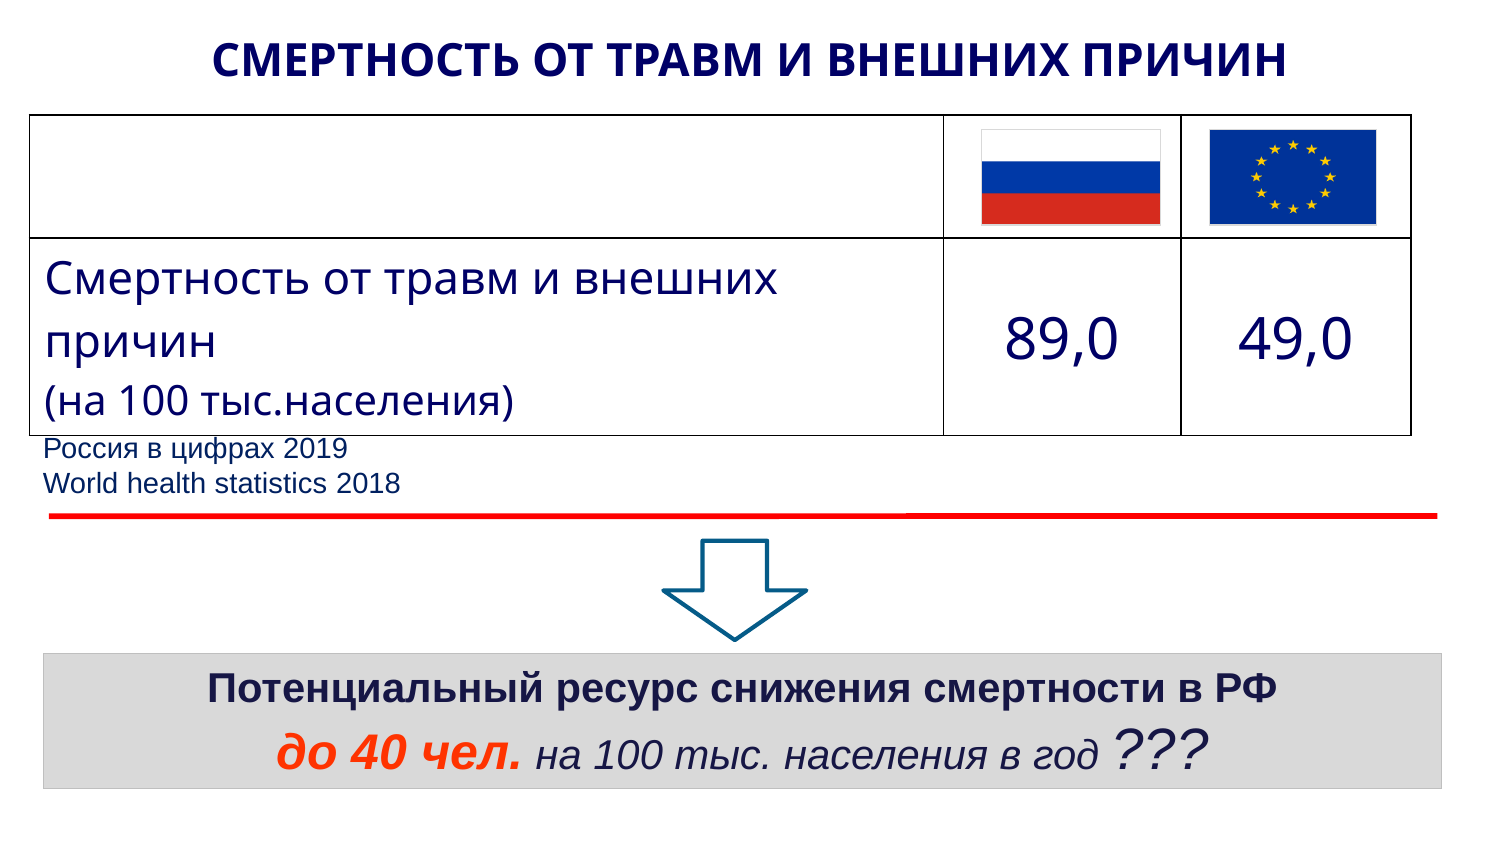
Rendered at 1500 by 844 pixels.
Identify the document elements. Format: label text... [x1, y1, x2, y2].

text_box Россия в цифрах 2019 World health statistics 2018 [28, 421, 1470, 507]
table_header [1182, 116, 1410, 237]
table_header [944, 116, 1180, 237]
table_header [30, 116, 943, 237]
title СМЕРТНОСТЬ ОТ ТРАВМ И ВНЕШНИХ ПРИЧИН [74, 21, 1426, 92]
table_cell Смертность от травм и внешних причин (на 100 тыс.населения) [30, 239, 943, 421]
text_box Потенциальный ресурс снижения смертности в РФ до 40 чел. на 100 тыс. населения в год ??? [43, 653, 1442, 789]
picture [982, 129, 1160, 225]
table_cell 89,0 [944, 239, 1180, 421]
text_box [663, 540, 807, 641]
table_cell 49,0 [1182, 239, 1410, 421]
picture [1210, 129, 1376, 225]
